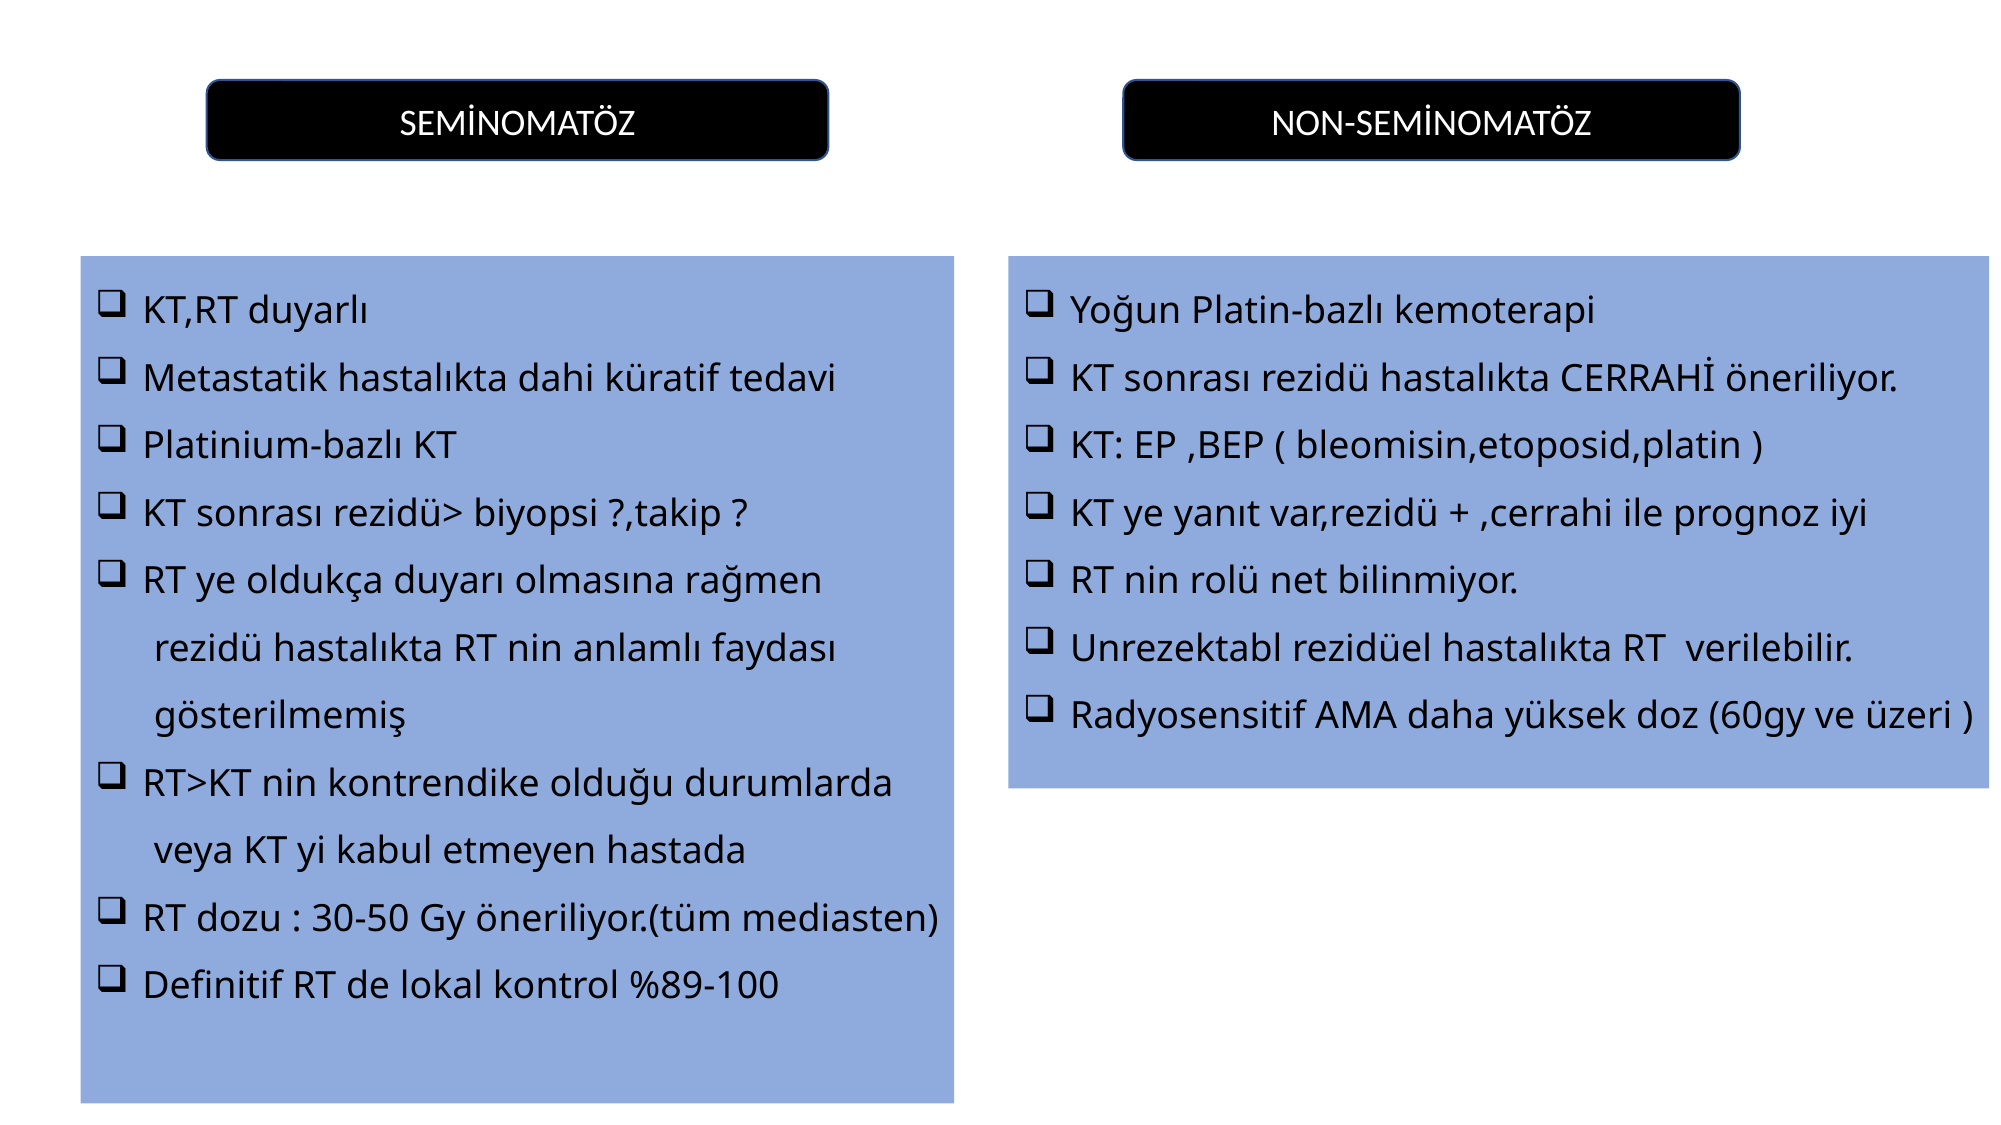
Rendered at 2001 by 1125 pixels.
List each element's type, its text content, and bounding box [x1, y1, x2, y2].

text_box KT,RT duyarlı Metastatik hastalıkta dahi küratif tedavi Platinium-bazlı KT KT sonrası rezidü> biyopsi ?,takip ? RT ye oldukça duyarı olmasına rağmen rezidü hastalıkta RT nin anlamlı faydası gösterilmemiş RT>KT nin kontrendike olduğu durumlarda veya KT yi kabul etmeyen hastada RT dozu : 30-50 Gy öneriliyor.(tüm mediasten) Definitif RT de lokal kontrol %89-100 [80, 256, 955, 1104]
text_box Yoğun Platin-bazlı kemoterapi KT sonrası rezidü hastalıkta CERRAHİ öneriliyor. KT: EP ,BEP ( bleomisin,etoposid,platin ) KT ye yanıt var,rezidü + ,cerrahi ile prognoz iyi RT nin rolü net bilinmiyor. Unrezektabl rezidüel hastalıkta RT verilebilir. Radyosensitif AMA daha yüksek doz (60gy ve üzeri ) [1008, 256, 1990, 789]
text_box SEMİNOMATÖZ [205, 78, 830, 162]
text_box NON-SEMİNOMATÖZ [1122, 78, 1741, 162]
